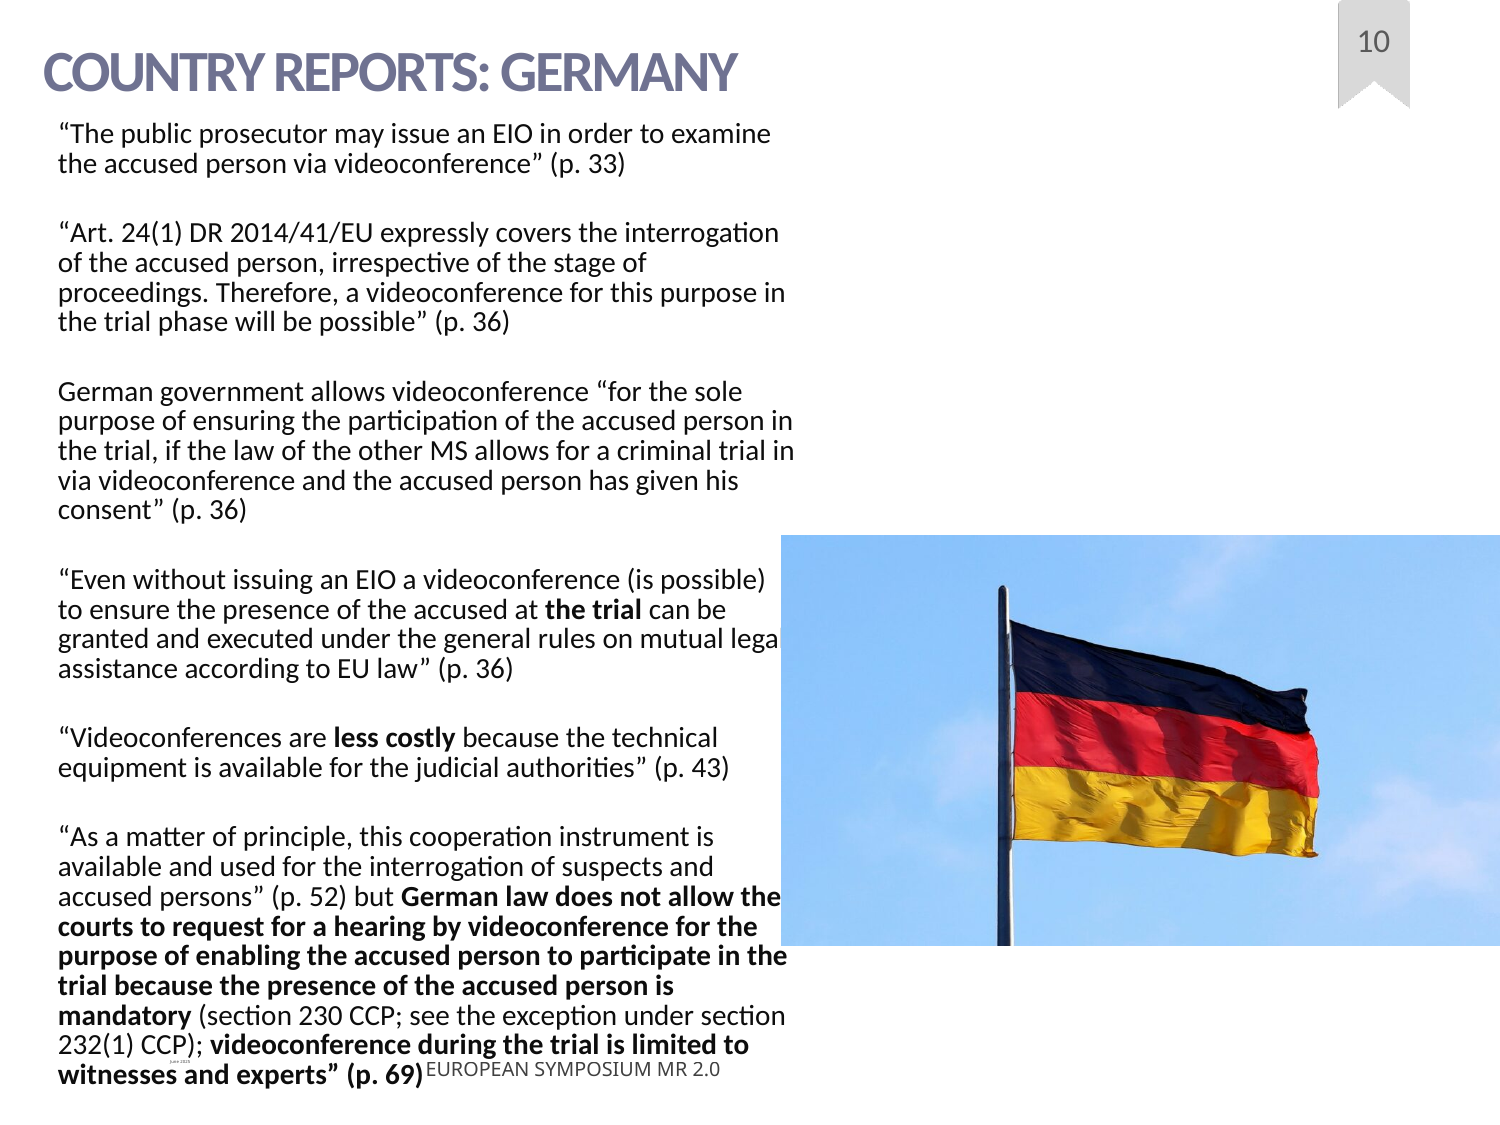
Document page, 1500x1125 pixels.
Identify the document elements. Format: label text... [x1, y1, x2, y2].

picture [1374, 0, 1460, 119]
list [781, 534, 1500, 946]
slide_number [155, 1051, 352, 1074]
footer European Symposium MR 2.0 [410, 1051, 1030, 1090]
list “The public prosecutor may issue an EIO in order to examine the accused person via videoconference” (p. 33) “Art. 24(1) DR 2014/41/EU expressly covers the interrogation of the accused person, irrespective of the stage of proceedings. Therefore, a videoconference for this purpose in the trial phase will be possible” (p. 36) German government allows videoconference “for the sole purpose of ensuring the participation of the accused person in the trial, if the law of the other MS allows for a criminal trial in via videoconference and the accused person has given his consent” (p. 36) “Even without issuing an EIO a videoconference (is possible) to ensure the presence of the accused at the trial can be granted and executed under the general rules on mutual legal assistance according to EU law” (p. 36) “Videoconferences are less costly because the technical equipment is available for the judicial authorities” (p. 43) “As a matter of principle, this cooperation instrument is available and used for the interrogation of suspects and accused persons” (p. 52) but German law does not allow the courts to request for a hearing by videoconference for the purpose of enabling the accused person to participate in the trial because the presence of the accused person is mandatory (section 230 CCP; see the exception under section 232(1) CCP); videoconference during the trial is limited to witnesses and experts” (p. 69) [28, 112, 813, 1090]
slide_number 10 [1328, 13, 1418, 67]
title COUNTRY REPORTS: GERMANY [28, 0, 1374, 204]
